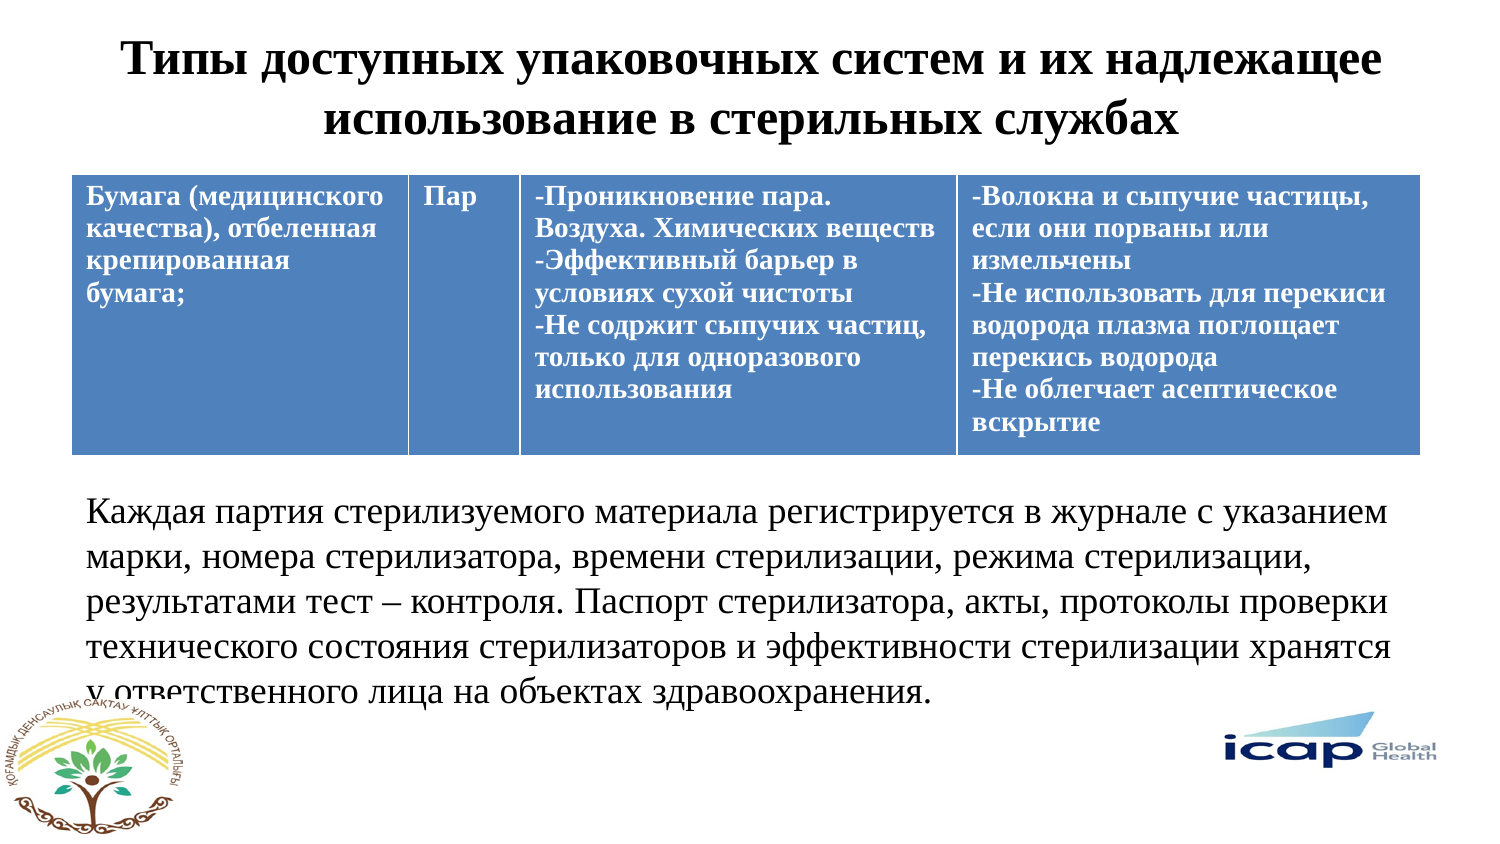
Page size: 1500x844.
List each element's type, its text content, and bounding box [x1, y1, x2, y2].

table_header -Волокна и сыпучие частицы, если они порваны или измельчены -Не использовать для перекиси водорода плазма поглощает перекись водорода -Не облегчает асептическое вскрытие [958, 175, 1420, 455]
table_header Бумага (медицинского качества), отбеленная крепированная бумага; [72, 175, 408, 433]
table_header Пар [409, 175, 519, 433]
title Типы доступных упаковочных систем и их надлежащее использование в стерильных службах [76, 14, 1427, 155]
table_header -Проникновение пара. Воздуха. Химических веществ -Эффективный барьер в условиях сухой чистоты -Не содржит сыпучих частиц, только для одноразового использования [521, 175, 956, 433]
text_box Каждая партия стерилизуемого материала регистрируется в журнале с указанием марки, номера стерилизатора, времени стерилизации, режима стерилизации, результатами тест – контроля. Паспорт стерилизатора, акты, протоколы проверки технического состояния стерилизаторов и эффективности стерилизации хранятся у ответственного лица на объектах здравоохранения. [71, 433, 1418, 764]
picture [1198, 685, 1459, 805]
picture [4, 699, 183, 835]
